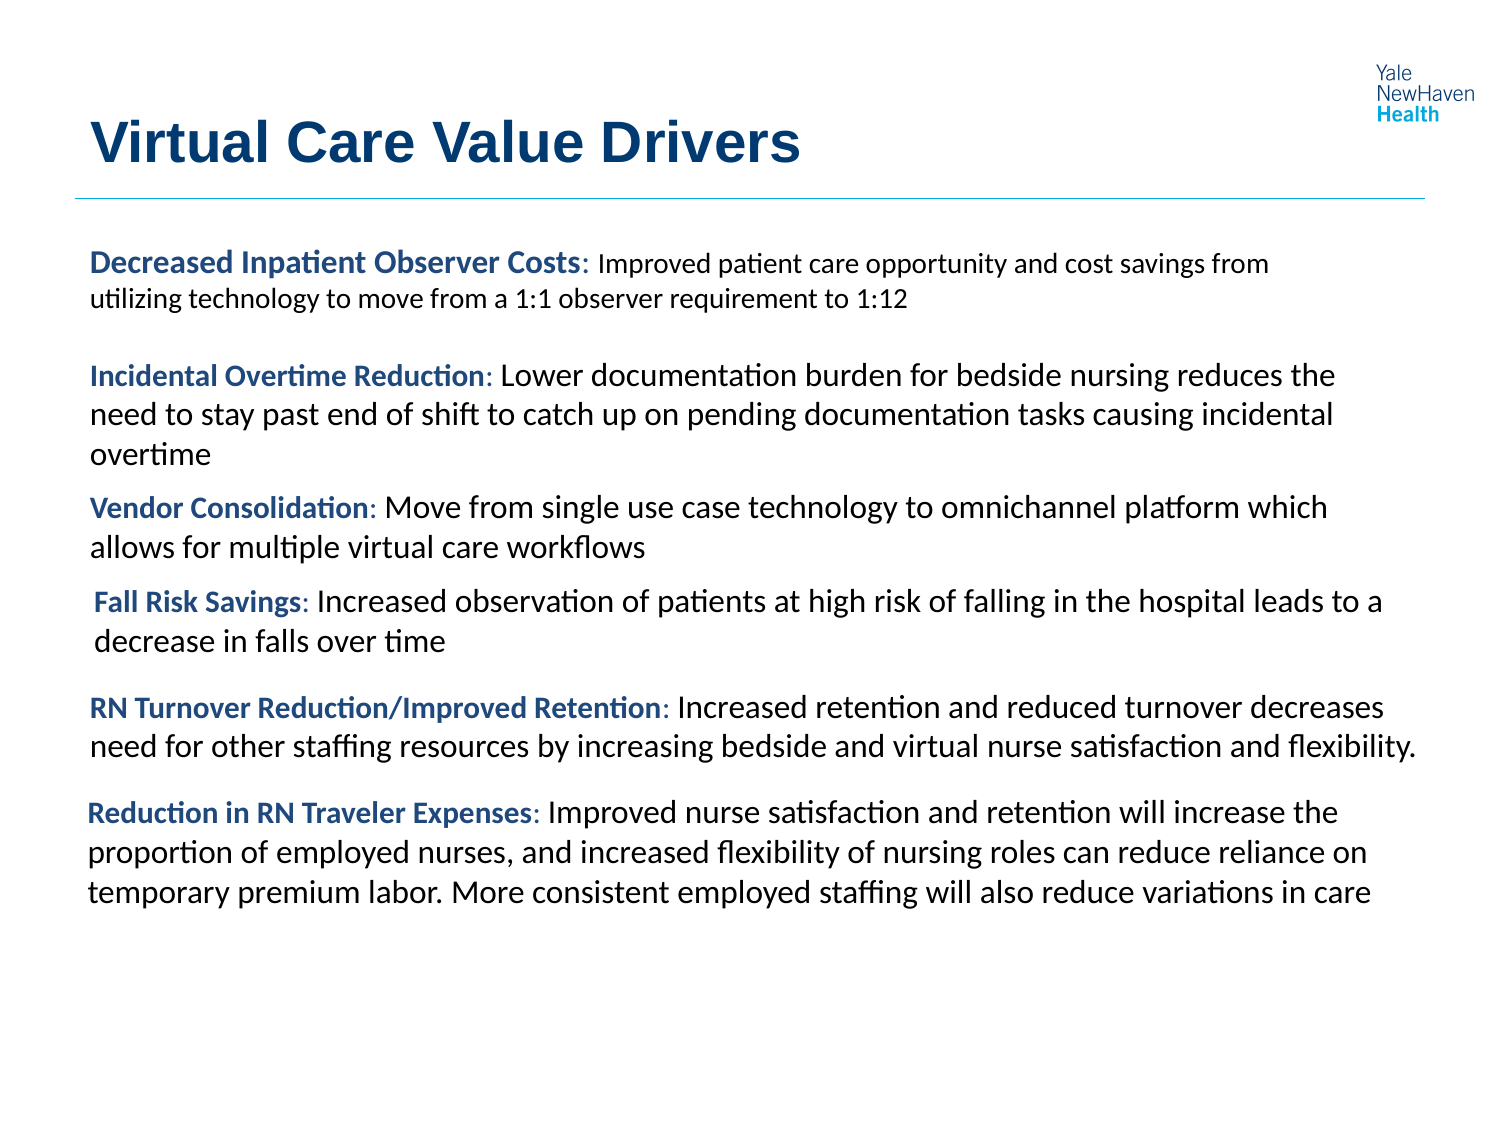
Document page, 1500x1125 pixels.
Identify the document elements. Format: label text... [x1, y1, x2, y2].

text_box RN Turnover Reduction/Improved Retention: Increased retention and reduced turnover decreases need for other staffing resources by increasing bedside and virtual nurse satisfaction and flexibility. [75, 677, 1458, 769]
title Virtual Care Value Drivers [75, 45, 1425, 233]
picture [1425, 64, 1474, 122]
text_box Decreased Inpatient Observer Costs: Improved patient care opportunity and cost savings from utilizing technology to move from a 1:1 observer requirement to 1:12 [74, 232, 1329, 323]
text_box Fall Risk Savings: Increased observation of patients at high risk of falling in the hospital leads to a decrease in falls over time [79, 571, 1430, 663]
text_box Incidental Overtime Reduction: Lower documentation burden for bedside nursing reduces the need to stay past end of shift to catch up on pending documentation tasks causing incidental overtime [74, 345, 1425, 442]
text_box Reduction in RN Traveler Expenses: Improved nurse satisfaction and retention will increase the proportion of employed nurses, and increased flexibility of nursing roles can reduce reliance on temporary premium labor. More consistent employed staffing will also reduce variations in care [72, 783, 1428, 905]
text_box Vendor Consolidation: Move from single use case technology to omnichannel platform which allows for multiple virtual care workflows [74, 477, 1425, 580]
